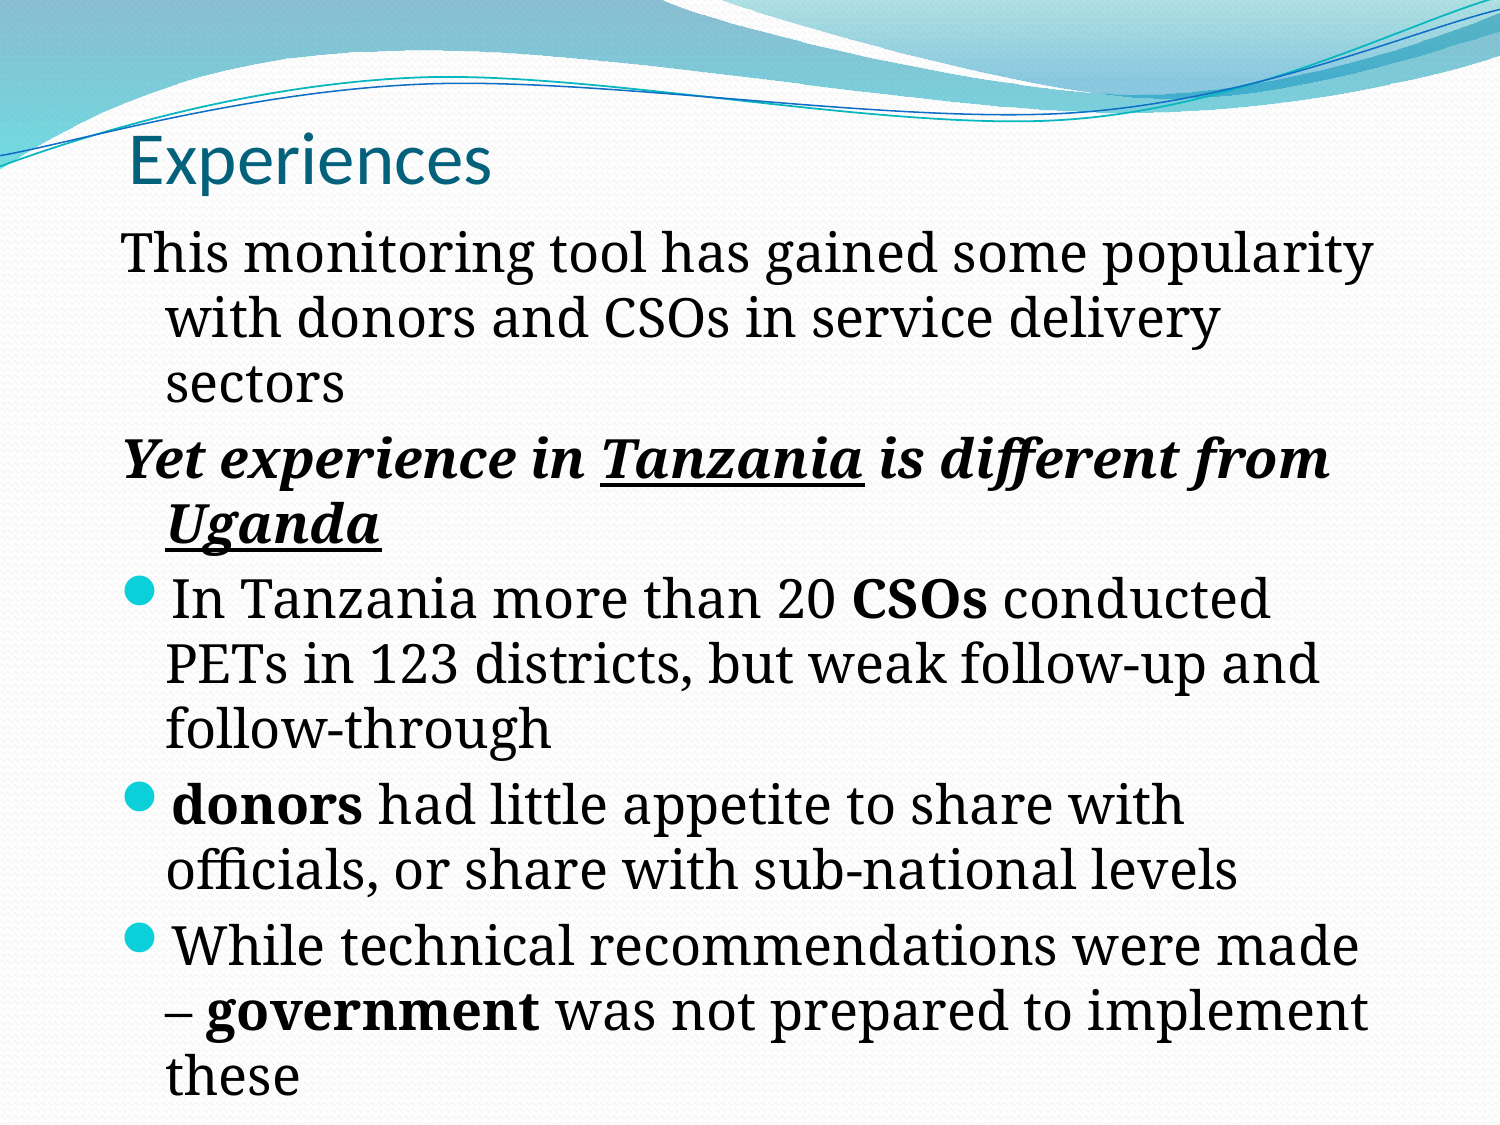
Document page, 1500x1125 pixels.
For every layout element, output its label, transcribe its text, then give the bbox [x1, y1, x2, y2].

title Experiences [128, 81, 1304, 200]
list This monitoring tool has gained some popularity with donors and CSOs in service delivery sectors Yet experience in Tanzania is different from Uganda In Tanzania more than 20 CSOs conducted PETs in 123 districts, but weak follow-up and follow-through donors had little appetite to share with officials, or share with sub-national levels While technical recommendations were made – government was not prepared to implement these It was, after all, an election year... (2005) [105, 210, 1407, 1076]
